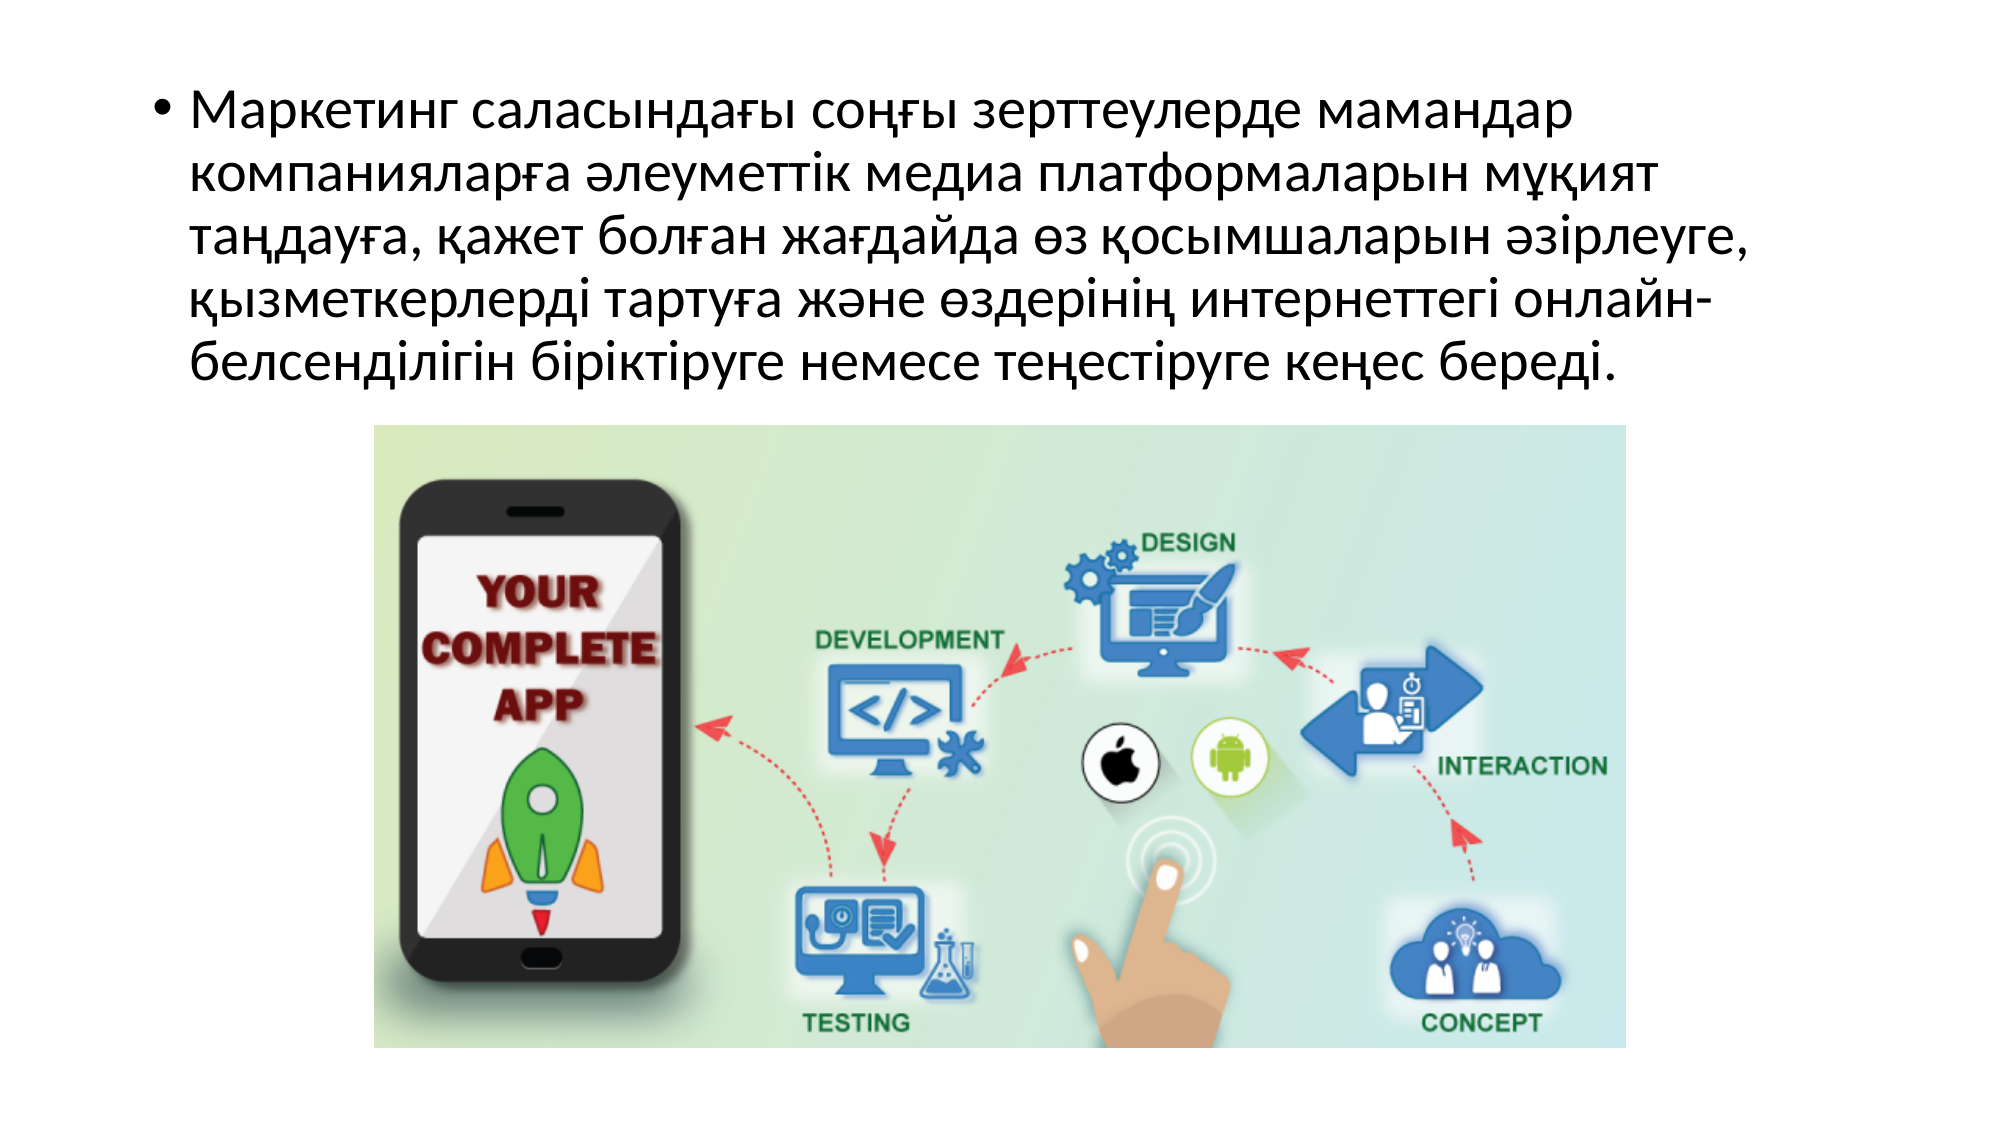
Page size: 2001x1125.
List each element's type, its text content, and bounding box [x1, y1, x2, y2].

list Маркетинг саласындағы соңғы зерттеулерде мамандар компанияларға әлеуметтік медиа платформаларын мұқият таңдауға, қажет болған жағдайда өз қосымшаларын әзірлеуге, қызметкерлерді тартуға және өздерінің интернеттегі онлайн-белсенділігін біріктіруге немесе теңестіруге кеңес береді. [137, 71, 1863, 426]
picture [374, 425, 1626, 1048]
